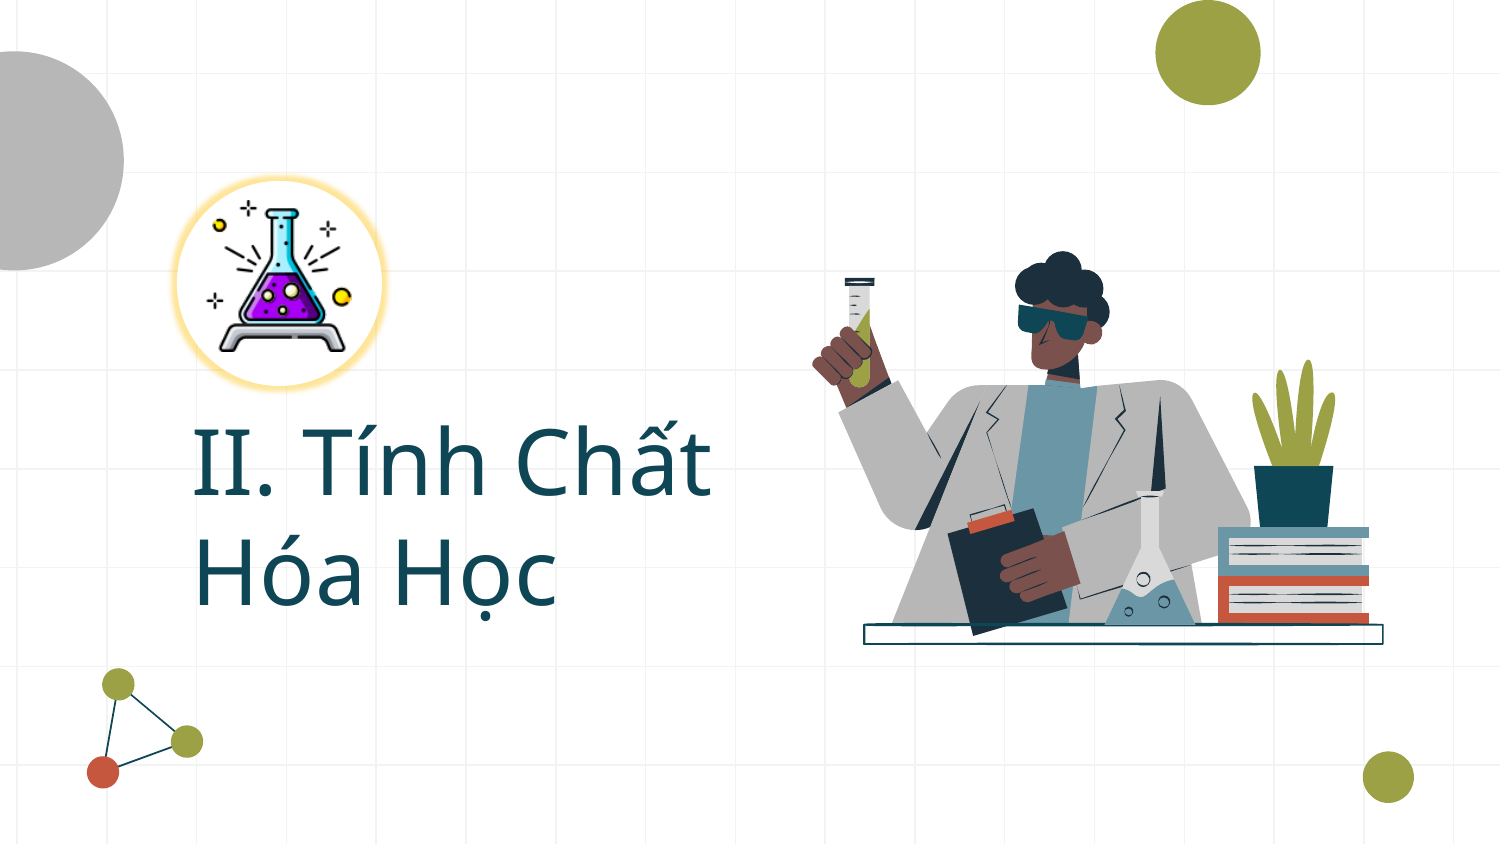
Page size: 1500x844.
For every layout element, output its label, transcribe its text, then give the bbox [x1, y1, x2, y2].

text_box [176, 180, 383, 387]
text_box II. Tính Chất Hóa Học [176, 390, 731, 639]
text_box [811, 250, 1384, 645]
